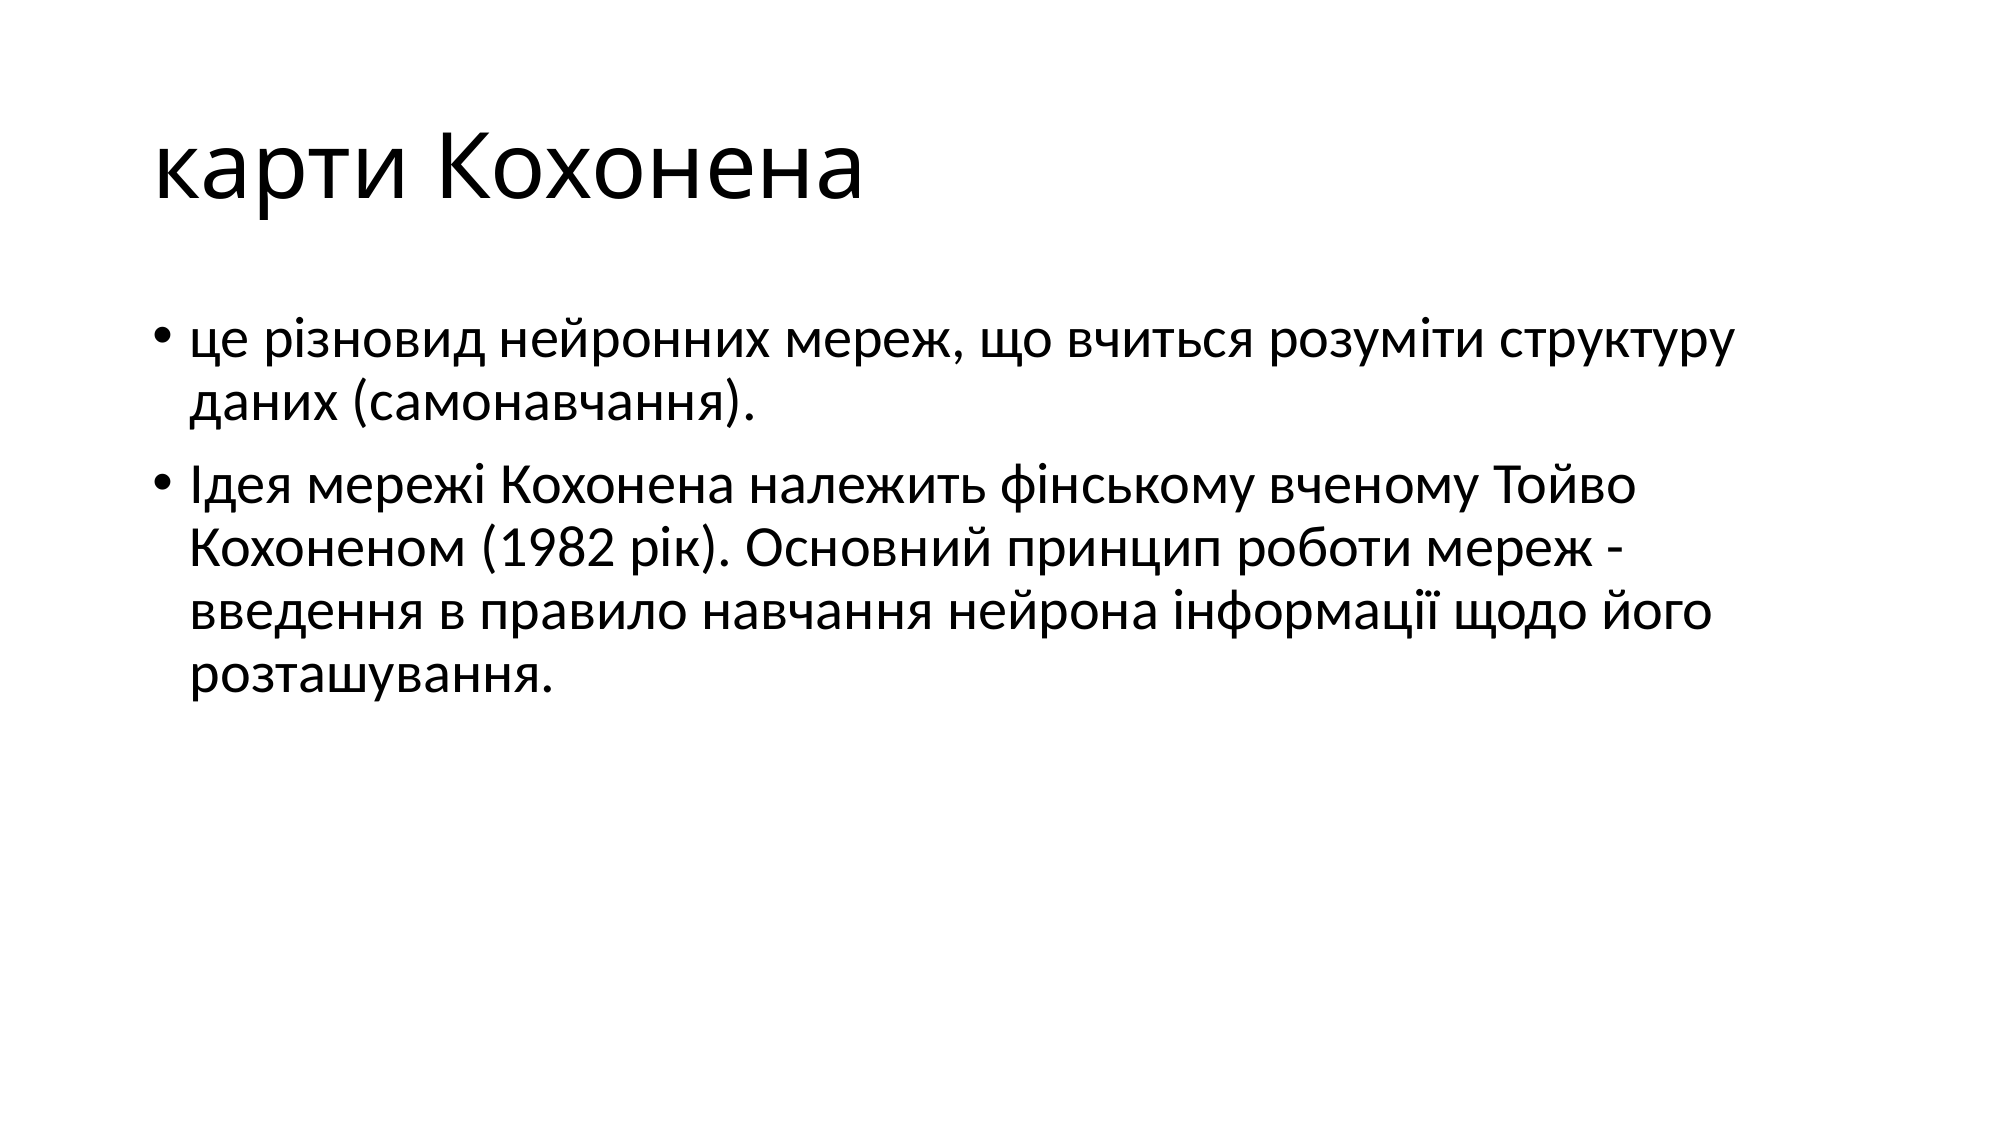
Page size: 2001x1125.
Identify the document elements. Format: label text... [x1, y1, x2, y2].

list це різновид нейронних мереж, що вчиться розуміти структуру даних (самонавчання). Ідея мережі Кохонена належить фінському вченому Тойво Кохоненом (1982 рік). Основний принцип роботи мереж - введення в правило навчання нейрона інформації щодо його розташування. [137, 299, 1863, 1014]
title карти Кохонена [137, 59, 1863, 278]
